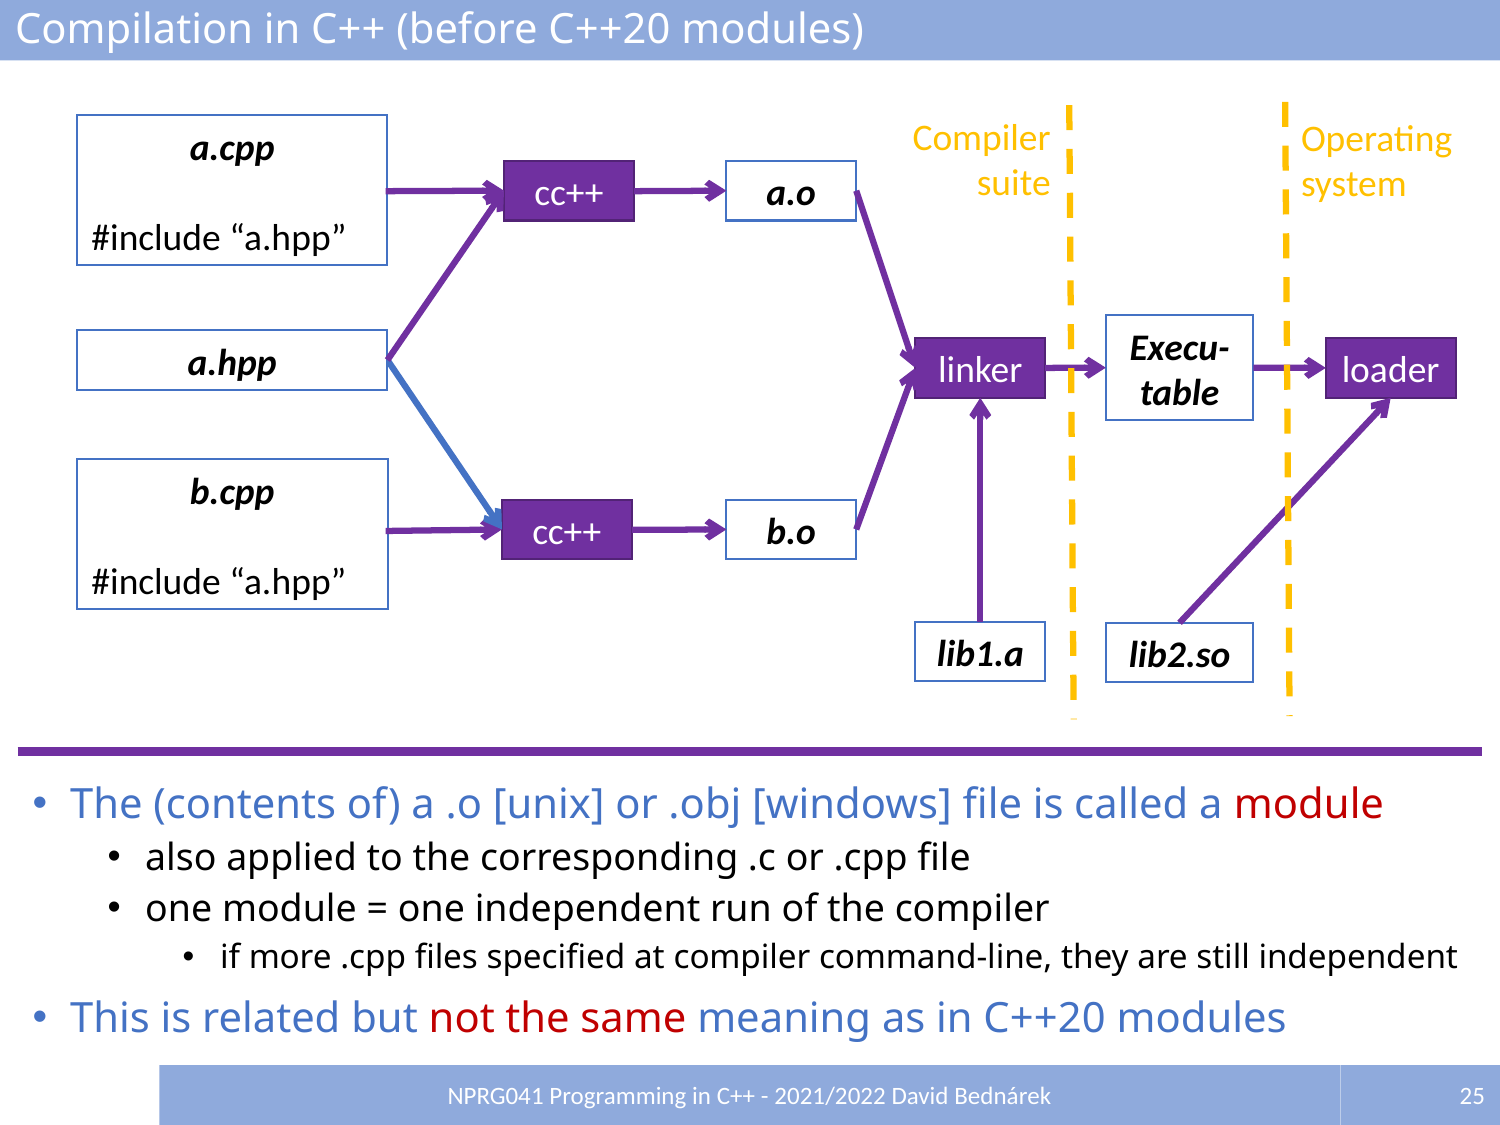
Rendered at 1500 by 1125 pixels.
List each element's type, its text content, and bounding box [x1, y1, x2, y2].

text_box linker [916, 337, 1046, 399]
text_box Operating system [1290, 106, 1468, 211]
list The (contents of) a .o [unix] or .obj [windows] file is called a module also applied to the corresponding .c or .cpp file one module = one independent run of the compiler if more .cpp files specified at compiler command-line, they are still independent This is related but not the same meaning as in C++20 modules [17, 775, 1483, 1059]
text_box loader [1325, 337, 1457, 399]
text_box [1290, 398, 1391, 623]
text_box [856, 191, 916, 368]
text_box b.cpp #include “a.hpp” [76, 458, 389, 610]
text_box b.o [725, 499, 857, 560]
text_box cc++ [501, 499, 633, 560]
footer NPRG041 Programming in C++ - 2021/2022 David Bednárek [159, 1065, 1341, 1125]
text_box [1179, 398, 1285, 623]
text_box cc++ [503, 160, 635, 222]
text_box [856, 368, 916, 530]
text_box a.hpp [76, 329, 387, 391]
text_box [1285, 101, 1290, 717]
slide_number 25 [1341, 1065, 1500, 1125]
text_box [387, 191, 504, 361]
text_box lib1.a [914, 621, 1046, 682]
title Compilation in C++ (before C++20 modules) [0, 0, 1500, 61]
text_box lib2.so [1105, 622, 1254, 683]
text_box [387, 361, 502, 530]
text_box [1069, 105, 1074, 720]
text_box Execu-table [1105, 314, 1254, 421]
text_box a.cpp #include “a.hpp” [76, 114, 388, 266]
text_box Compiler suite [897, 105, 1066, 211]
text_box a.o [725, 160, 857, 222]
